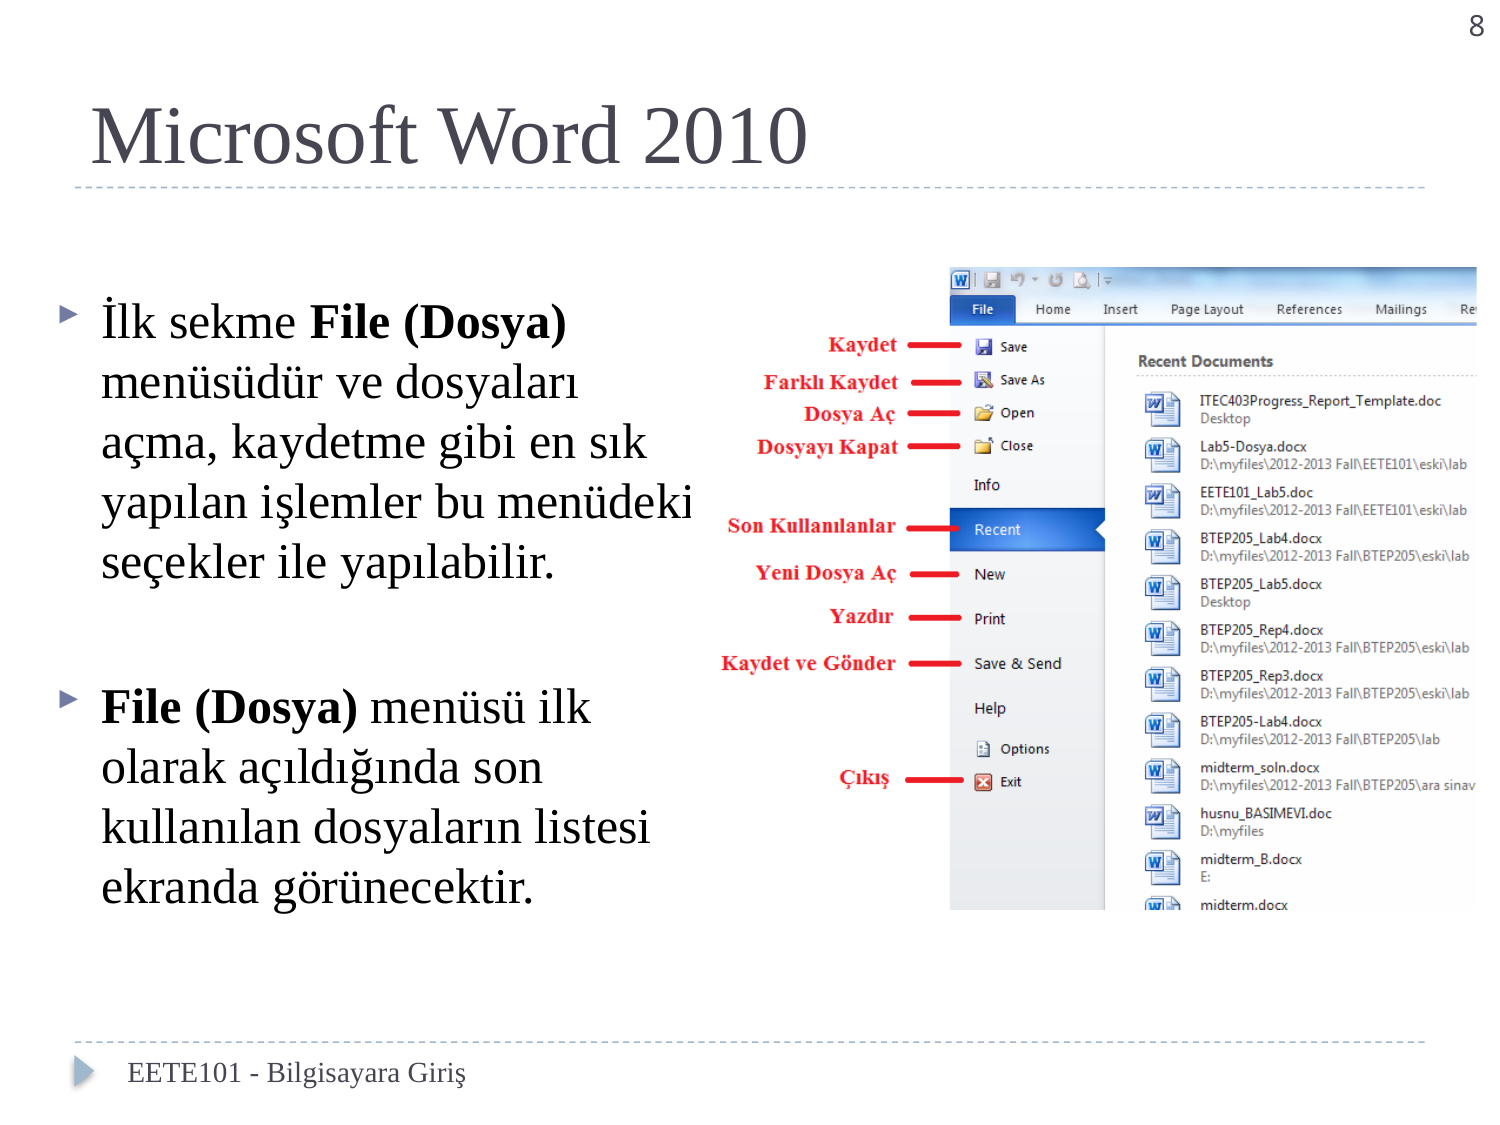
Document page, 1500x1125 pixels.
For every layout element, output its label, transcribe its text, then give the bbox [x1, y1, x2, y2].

slide_number 8 [1423, 0, 1500, 60]
title Microsoft Word 2010 [75, 24, 1425, 188]
footer EETE101 - Bilgisayara Giriş [112, 1045, 1424, 1106]
list İlk sekme File (Dosya) menüsüdür ve dosyaları açma, kaydetme gibi en sık yapılan işlemler bu menüdeki seçekler ile yapılabilir. File (Dosya) menüsü ilk olarak açıldığında son kullanılan dosyaların listesi ekranda görünecektir. [41, 208, 715, 1019]
picture [690, 266, 1477, 910]
